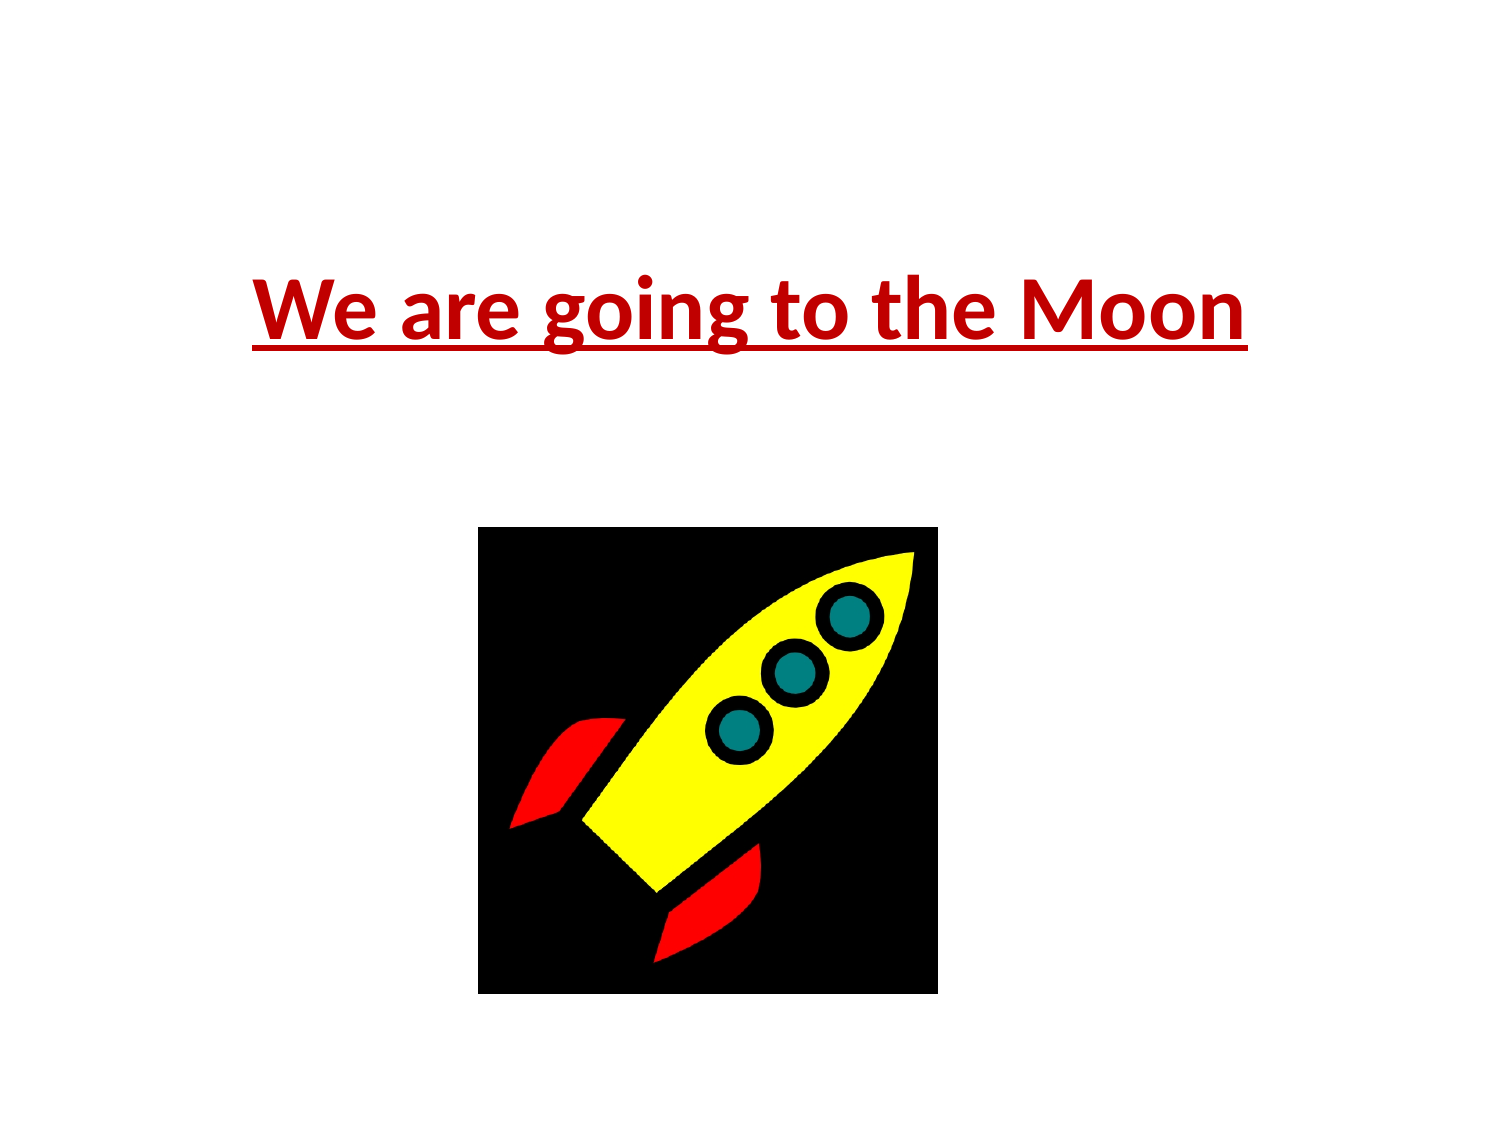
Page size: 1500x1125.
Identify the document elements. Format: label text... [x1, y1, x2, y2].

title We are going to the Moon [112, 113, 1388, 492]
picture [478, 526, 938, 994]
